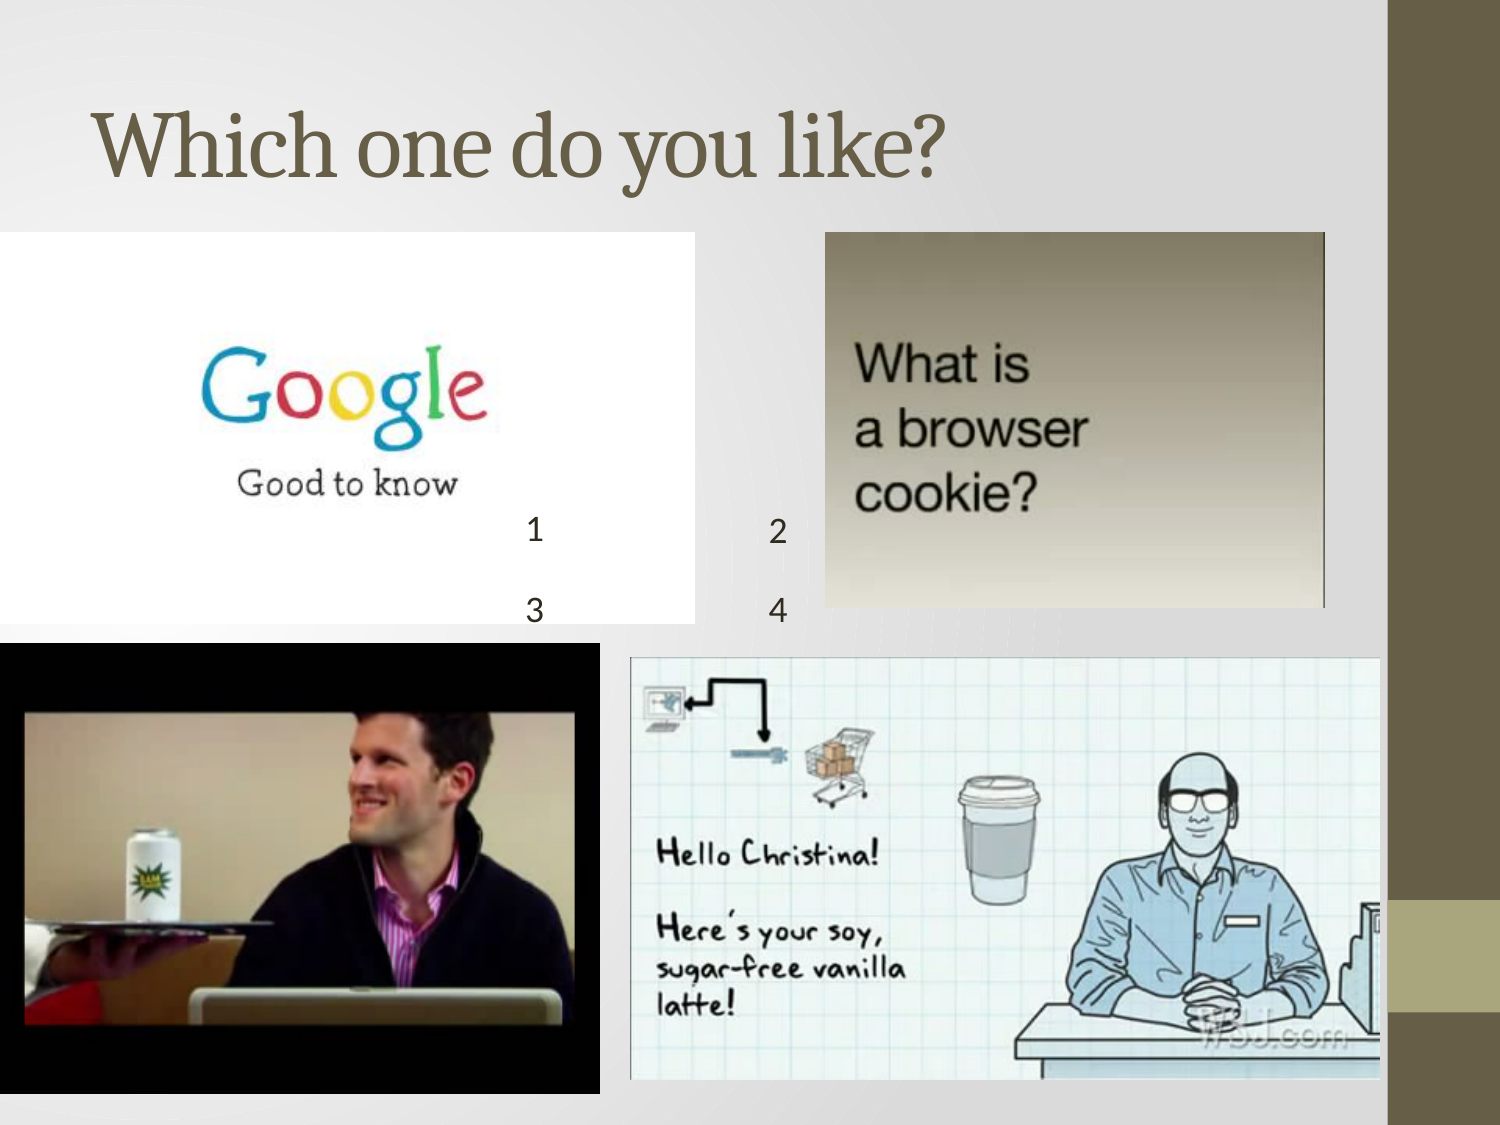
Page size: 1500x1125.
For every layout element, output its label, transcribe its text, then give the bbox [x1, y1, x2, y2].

picture [629, 657, 1381, 1081]
text_box 4 [753, 577, 803, 637]
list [0, 232, 696, 624]
title Which one do you like? [75, 45, 1325, 233]
picture [824, 231, 1326, 608]
text_box 3 [510, 630, 560, 636]
picture [0, 643, 601, 1095]
text_box 2 [753, 498, 803, 559]
